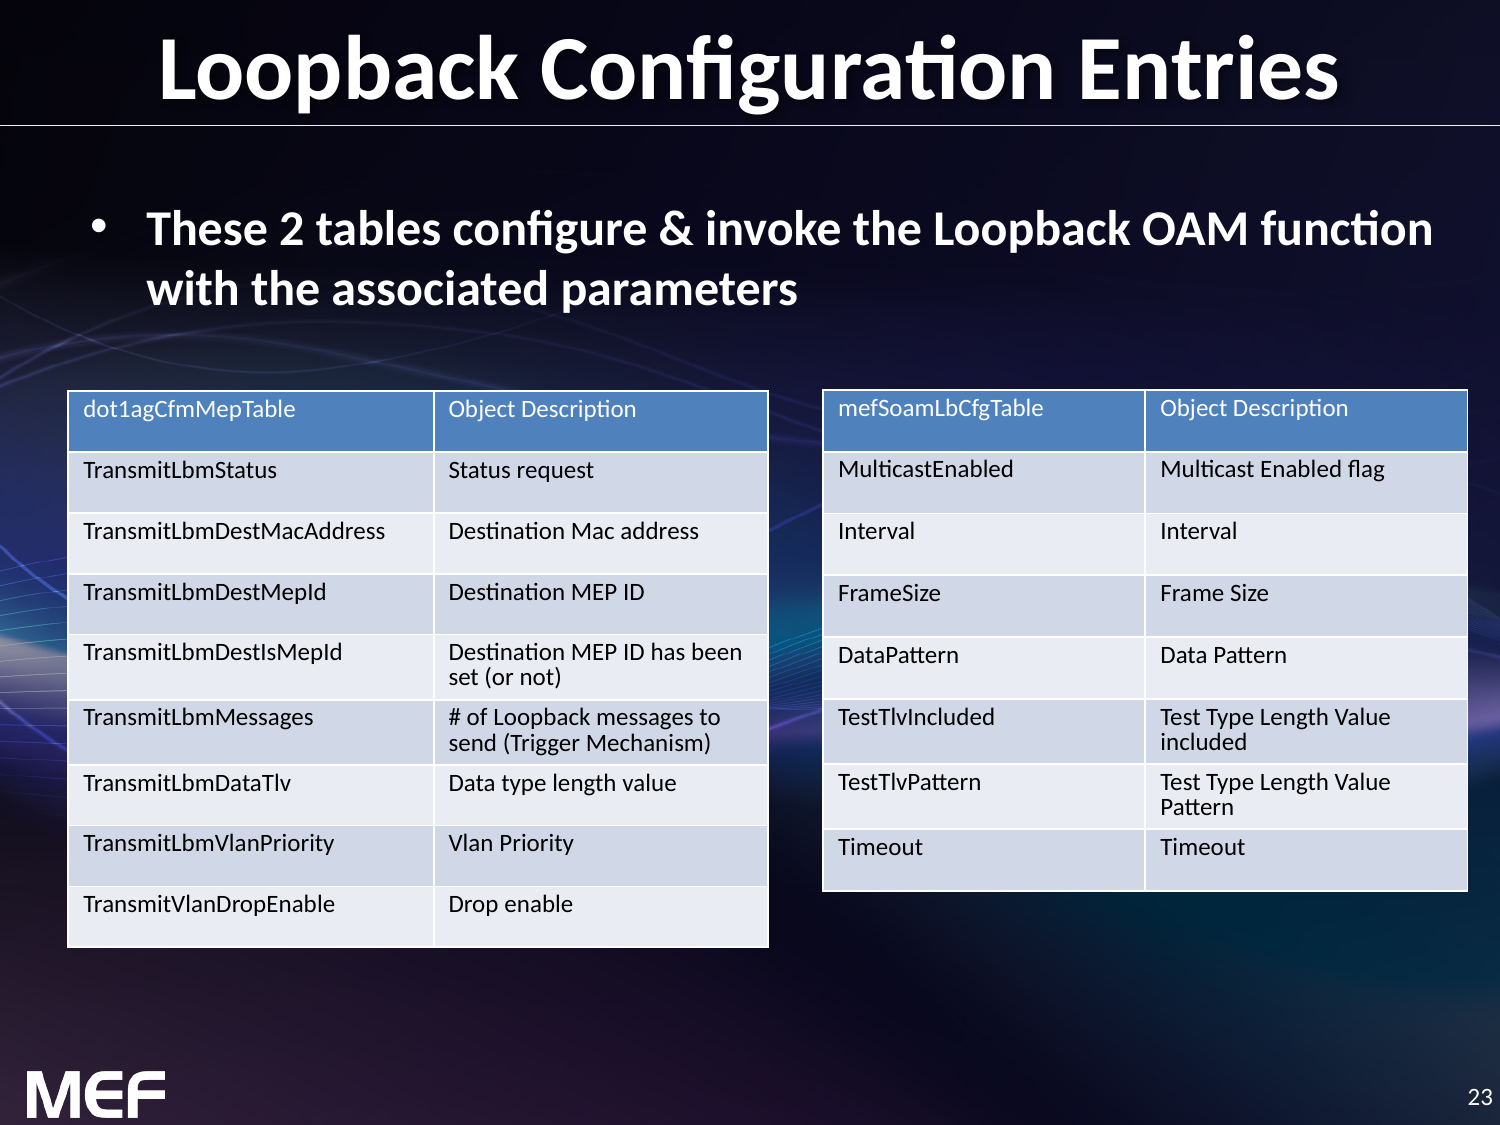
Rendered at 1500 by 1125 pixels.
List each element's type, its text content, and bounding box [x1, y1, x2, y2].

table_cell Destination MEP ID has been set (or not) [435, 635, 767, 699]
table_cell Timeout [1146, 830, 1467, 890]
table_header dot1agCfmMepTable [69, 392, 433, 451]
table_header Object Description [435, 392, 767, 451]
picture [0, 126, 1500, 1125]
table_cell Test Type Length Value Pattern [1146, 765, 1467, 828]
table_cell TransmitLbmVlanPriority [69, 826, 433, 886]
title Loopback Configuration Entries [0, 0, 1500, 126]
table_cell Drop enable [435, 887, 767, 946]
table_cell MulticastEnabled [824, 453, 1144, 513]
table_cell Interval [824, 514, 1144, 574]
table_cell Timeout [824, 830, 1144, 890]
table_cell TransmitLbmStatus [69, 453, 433, 512]
table_cell Frame Size [1146, 576, 1467, 636]
table_cell Data Pattern [1146, 638, 1467, 698]
list These 2 tables configure & invoke the Loopback OAM function with the associated parameters [75, 187, 1468, 327]
table_cell Destination Mac address [435, 514, 767, 573]
table_header mefSoamLbCfgTable [824, 391, 1144, 451]
table_cell Test Type Length Value included [1146, 700, 1467, 763]
table_cell TestTlvIncluded [824, 700, 1144, 763]
table_header Object Description [1146, 391, 1467, 451]
table_cell DataPattern [824, 638, 1144, 698]
table_cell Vlan Priority [435, 826, 767, 886]
table_cell TransmitLbmMessages [69, 701, 433, 764]
table_cell Destination MEP ID [435, 575, 767, 634]
table_cell Interval [1146, 514, 1467, 574]
table_cell # of Loopback messages to send (Trigger Mechanism) [435, 701, 767, 764]
table_cell TestTlvPattern [824, 765, 1144, 828]
table_cell TransmitLbmDestMacAddress [69, 514, 433, 573]
table_cell Status request [435, 453, 767, 512]
table_cell TransmitVlanDropEnable [69, 887, 433, 946]
table_cell TransmitLbmDestMepId [69, 575, 433, 634]
table_cell Data type length value [435, 766, 767, 825]
table_cell TransmitLbmDataTlv [69, 766, 433, 825]
table_cell TransmitLbmDestIsMepId [69, 635, 433, 699]
table_cell Multicast Enabled flag [1146, 453, 1467, 513]
table_cell FrameSize [824, 576, 1144, 636]
